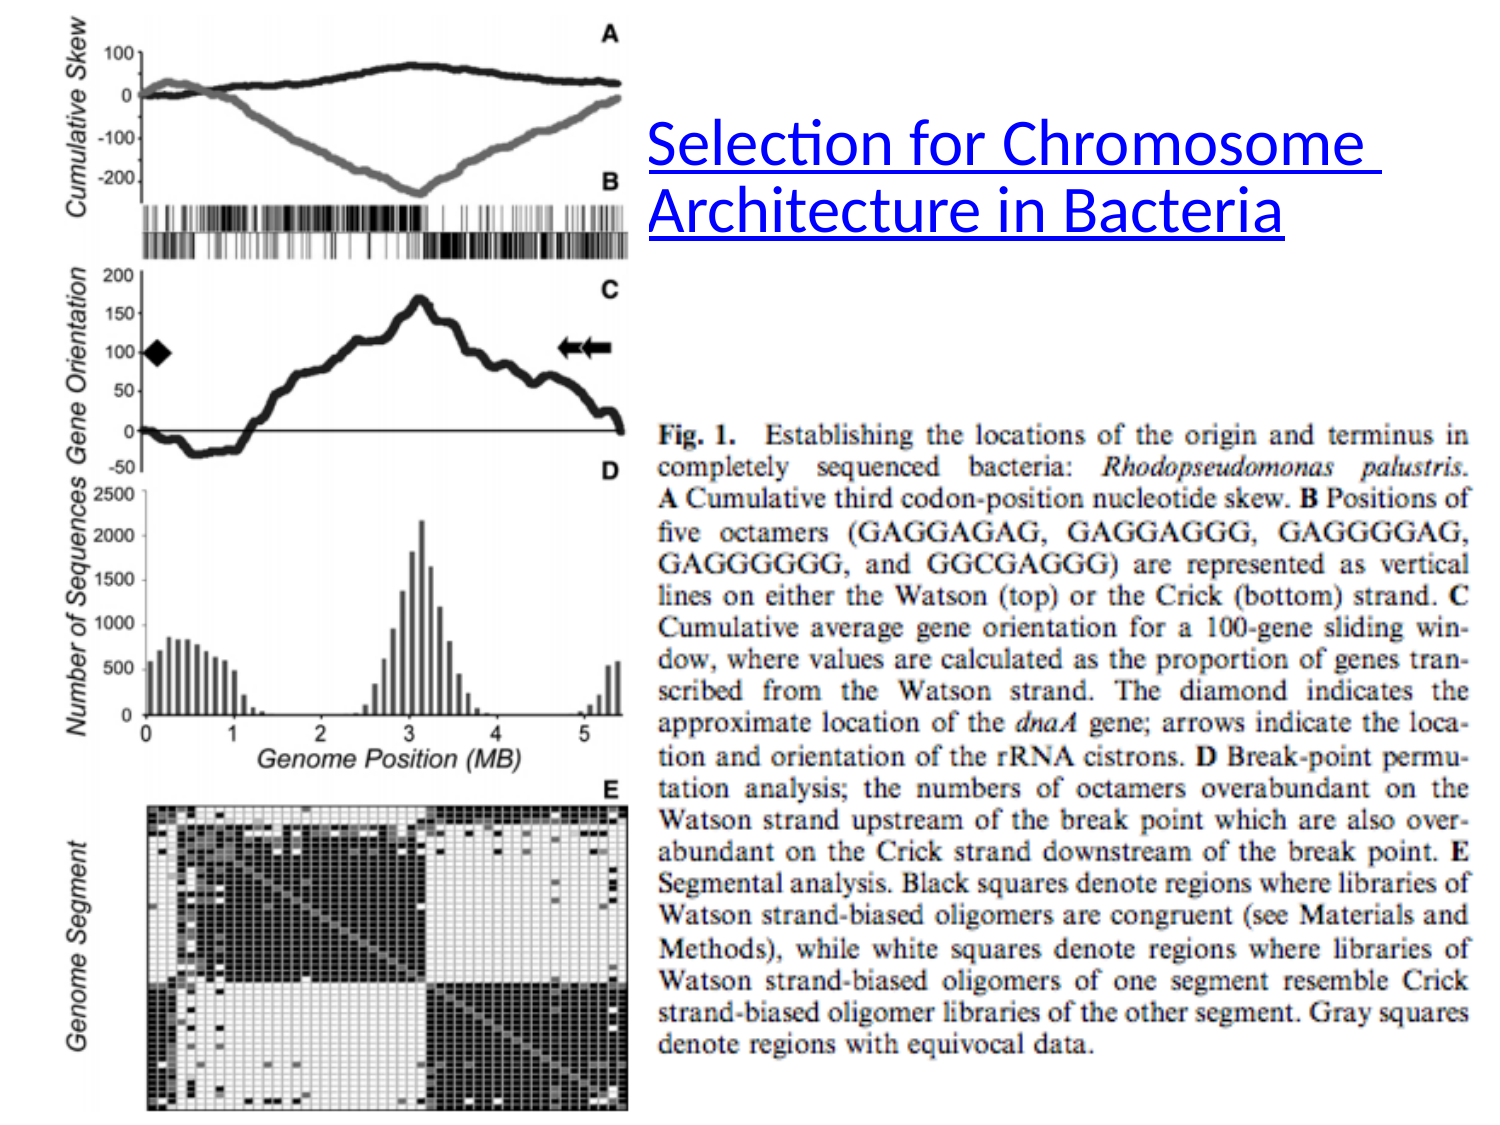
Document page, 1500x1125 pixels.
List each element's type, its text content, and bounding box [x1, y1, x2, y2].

title Selection for Chromosome Architecture in Bacteria [654, 45, 1425, 233]
picture [48, 0, 1493, 1125]
